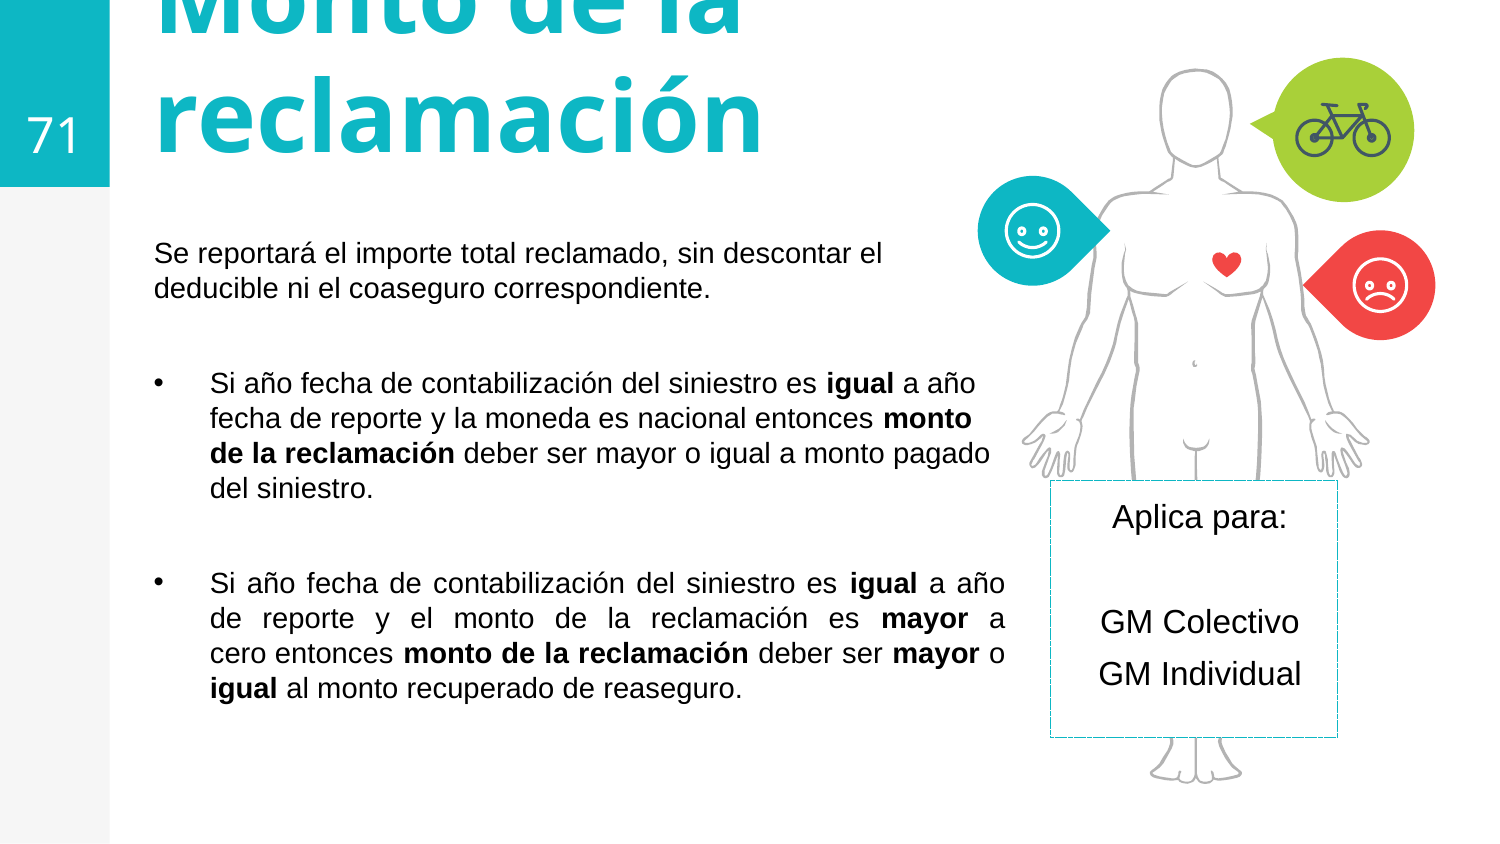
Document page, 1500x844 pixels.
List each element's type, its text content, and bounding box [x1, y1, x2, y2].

text_box [1350, 58, 1415, 196]
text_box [1006, 204, 1060, 258]
text_box [979, 188, 1016, 219]
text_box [1021, 68, 1370, 785]
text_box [1296, 104, 1390, 156]
text_box Monto de la reclamación [138, 0, 1350, 188]
text_box Se reportará el importe total reclamado, sin descontar el deducible ni el coaseguro correspondiente. Si año fecha de contabilización del siniestro es igual a año fecha de reporte y la moneda es nacional entonces monto de la reclamación deber ser mayor o igual a monto pagado del siniestro. Si año fecha de contabilización del siniestro es igual a año de reporte y el monto de la reclamación es mayor a cero entonces monto de la reclamación deber ser mayor o igual al monto recuperado de reaseguro. [126, 219, 1021, 821]
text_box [1353, 258, 1407, 312]
text_box [1374, 230, 1436, 341]
slide_number 71 [0, 0, 110, 187]
